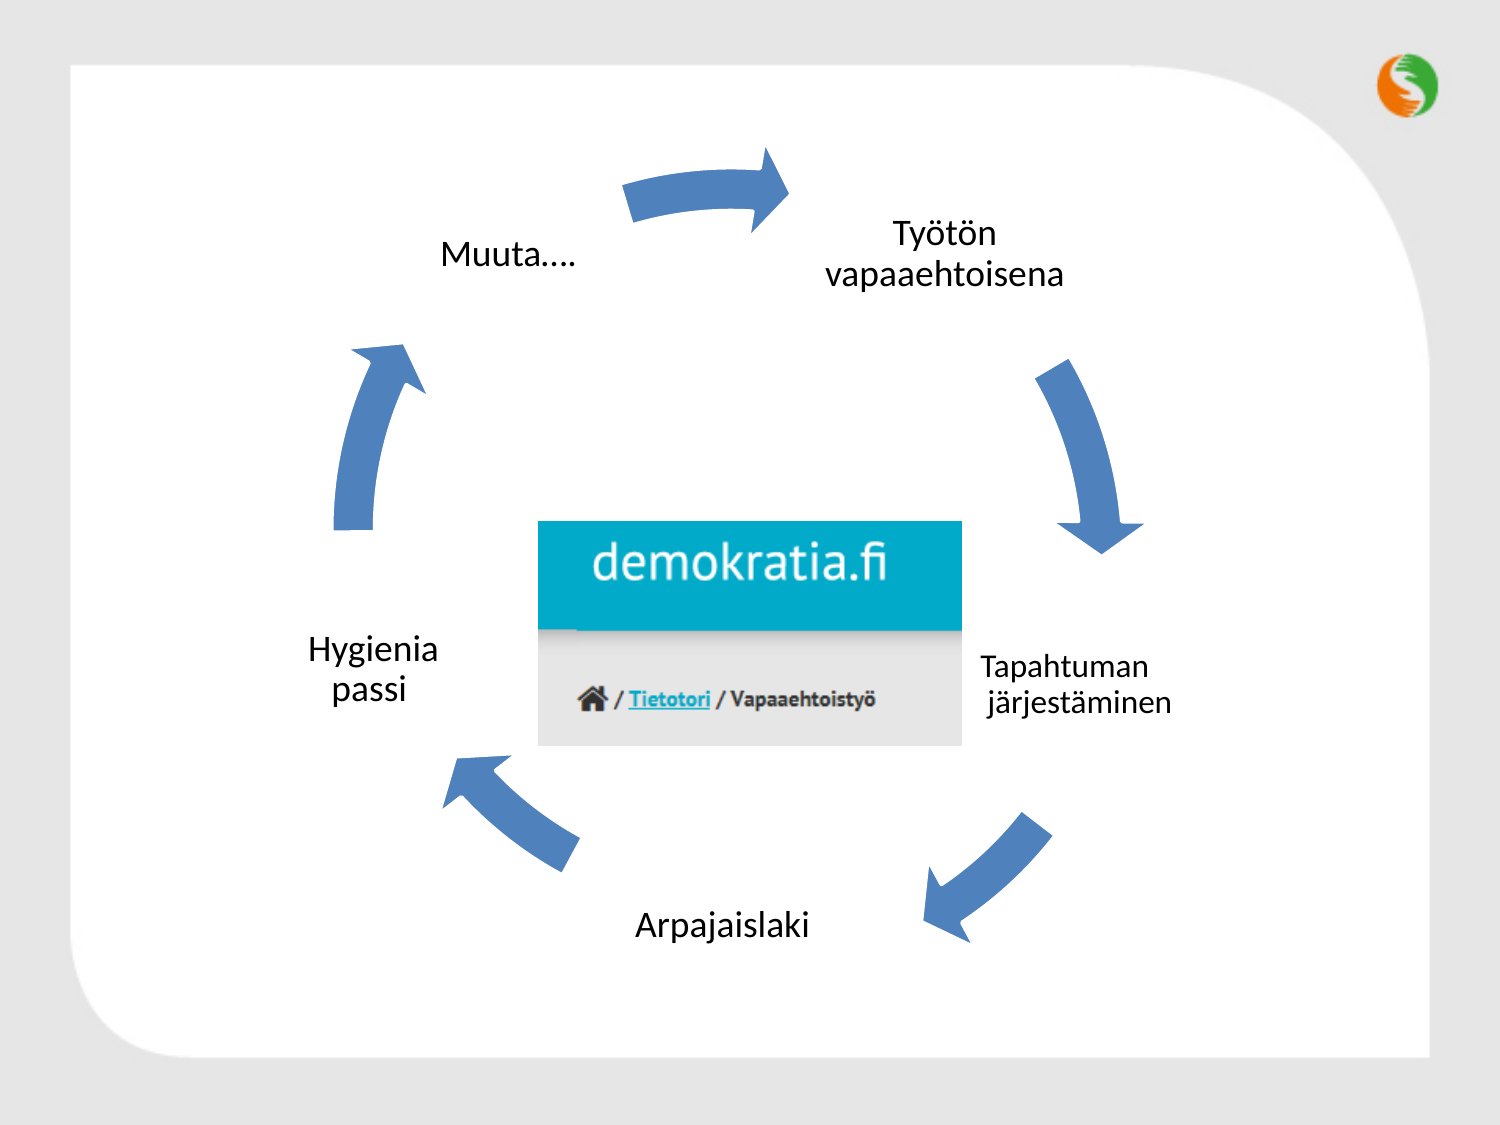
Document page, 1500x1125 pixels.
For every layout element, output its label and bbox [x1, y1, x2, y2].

picture [0, 0, 1500, 1125]
text_box [171, 135, 1299, 1038]
title [75, 45, 1425, 233]
